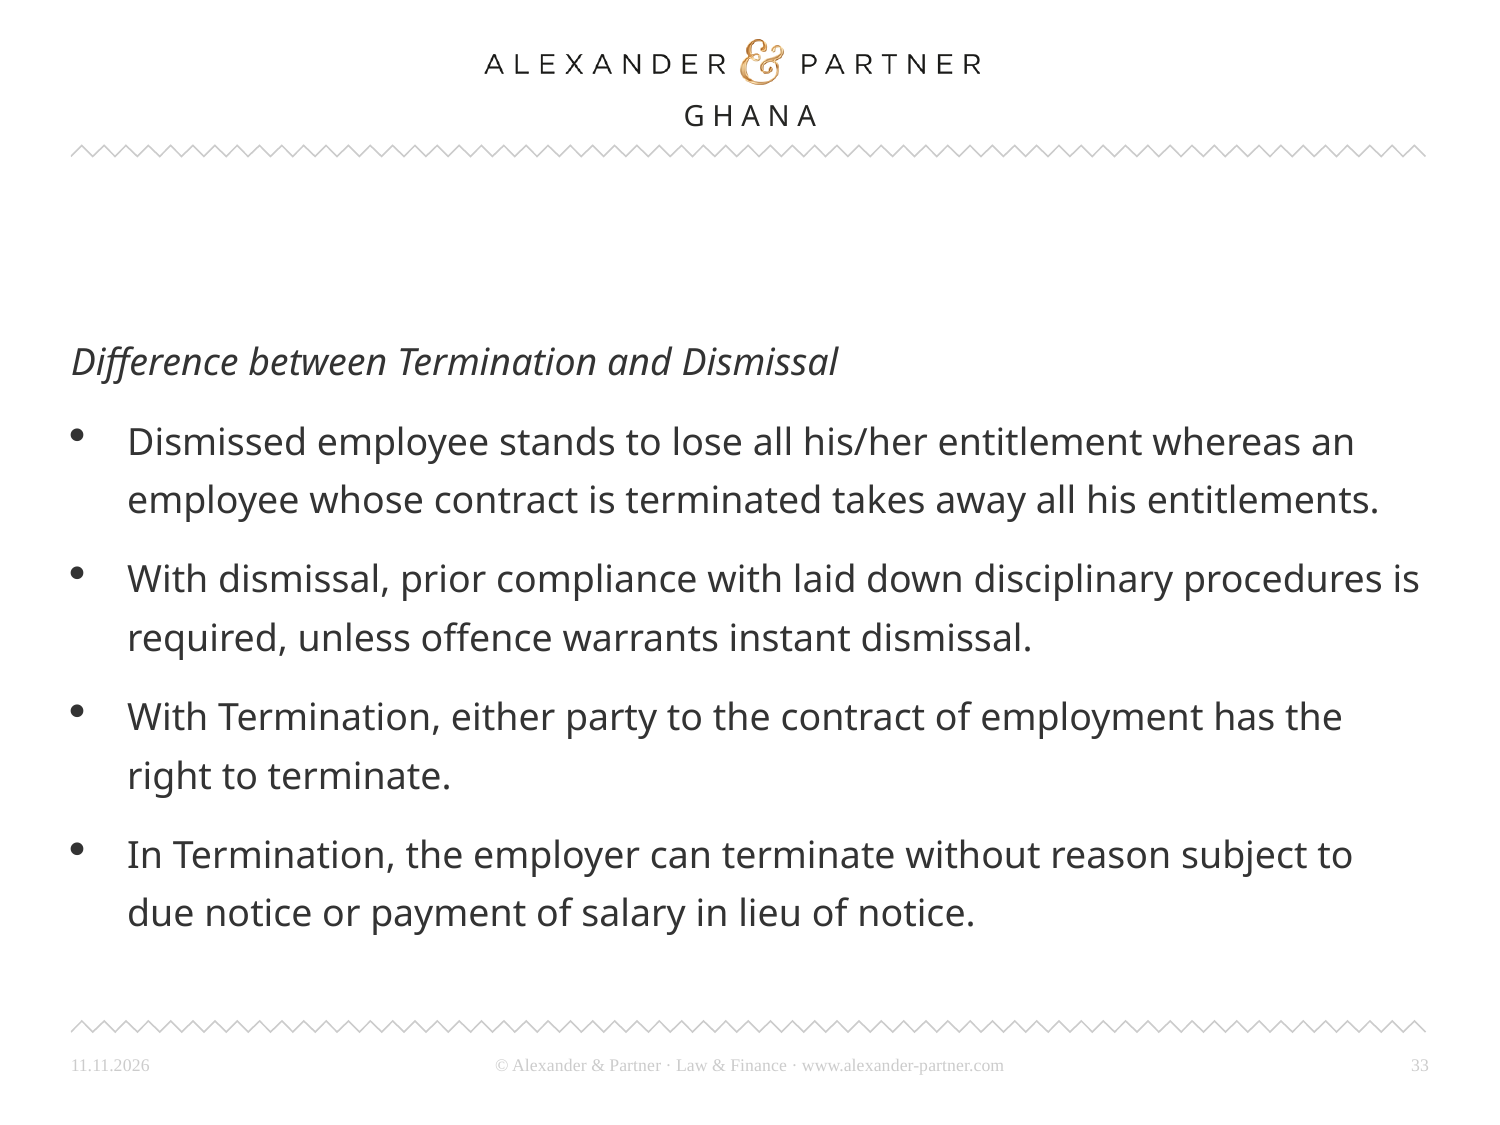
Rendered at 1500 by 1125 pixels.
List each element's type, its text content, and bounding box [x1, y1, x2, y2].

list Difference between Termination and Dismissal Dismissed employee stands to lose all his/her entitlement whereas an employee whose contract is terminated takes away all his entitlements. With dismissal, prior compliance with laid down disciplinary procedures is required, unless offence warrants instant dismissal. With Termination, either party to the contract of employment has the right to terminate. In Termination, the employer can terminate without reason subject to due notice or payment of salary in lieu of notice. [70, 324, 1430, 982]
slide_number 33 [1252, 1046, 1430, 1083]
picture [478, 31, 986, 92]
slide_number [70, 1046, 248, 1083]
